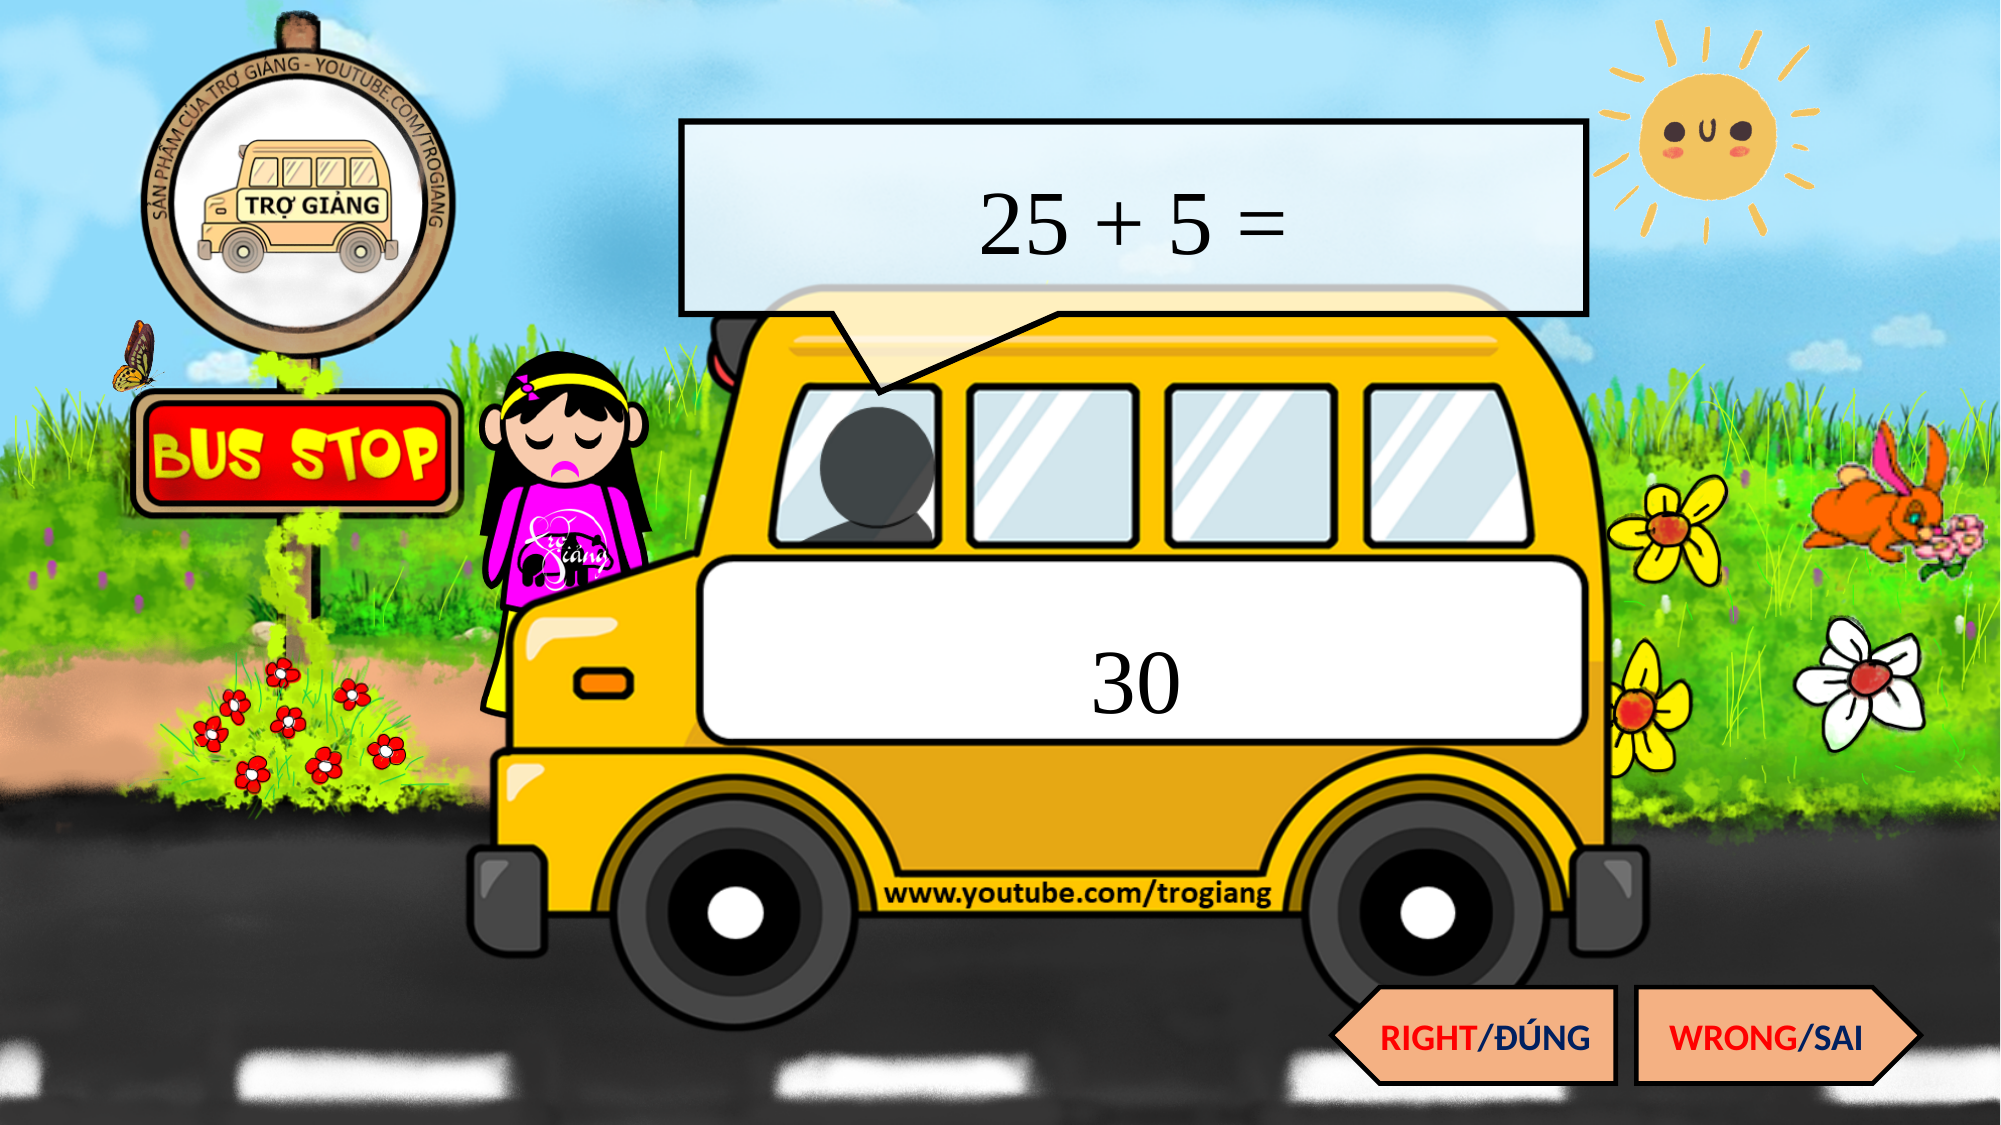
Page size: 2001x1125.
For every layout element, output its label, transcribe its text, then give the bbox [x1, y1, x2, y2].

text_box 25 + 5 = [680, 120, 1588, 276]
picture [0, 0, 2001, 1125]
text_box WRONG/SAI [1635, 986, 1923, 1085]
text_box RIGHT/ĐÚNG [1330, 1036, 1617, 1085]
